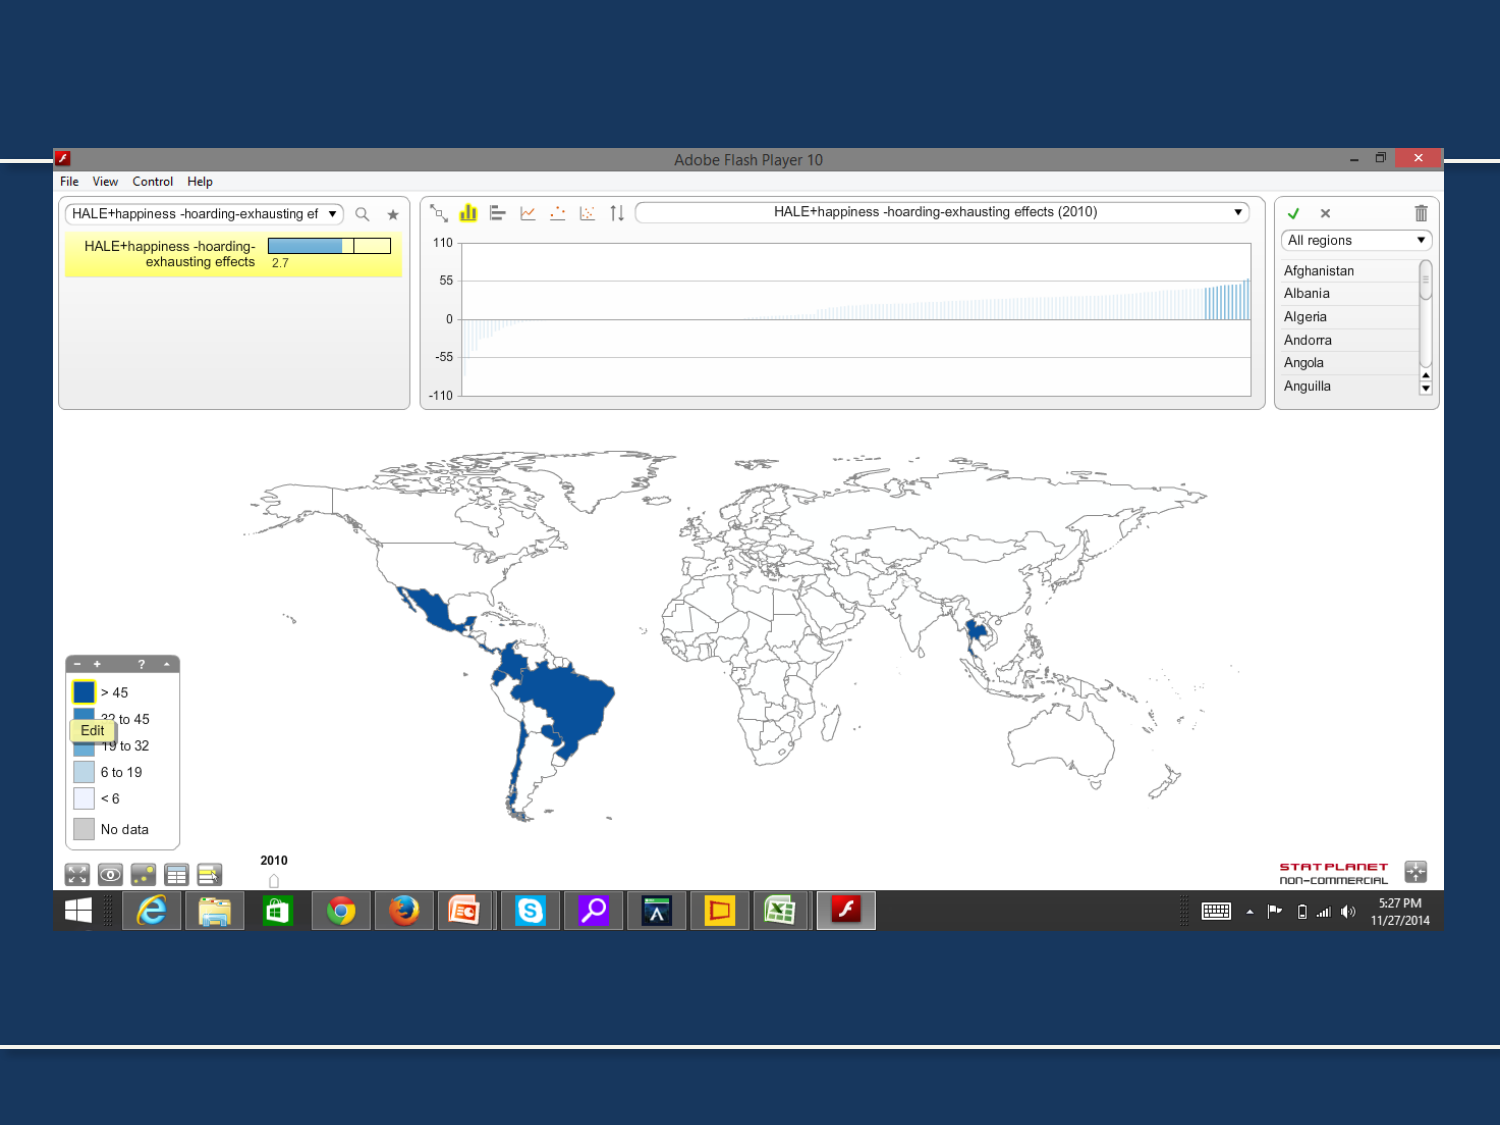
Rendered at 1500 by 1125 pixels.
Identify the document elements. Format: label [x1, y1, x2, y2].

picture [52, 148, 1444, 931]
